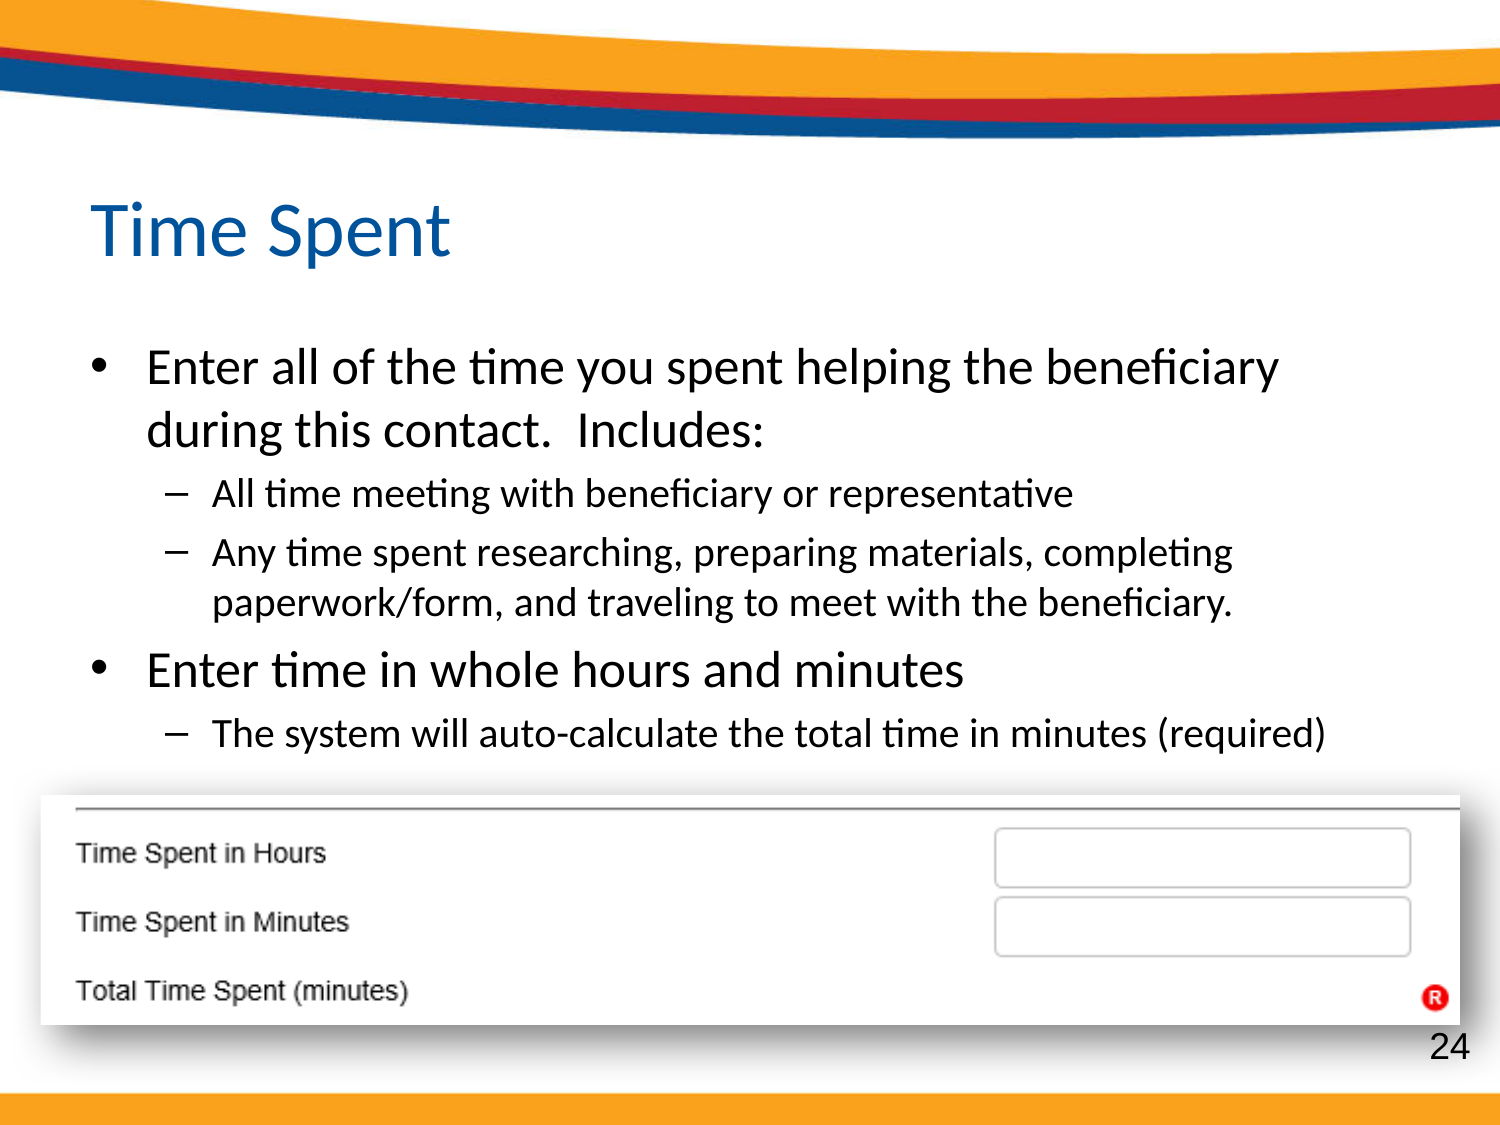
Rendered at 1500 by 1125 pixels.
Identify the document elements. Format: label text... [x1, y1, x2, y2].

list Enter all of the time you spent helping the beneficiary during this contact. Includes: All time meeting with beneficiary or representative Any time spent researching, preparing materials, completing paperwork/form, and traveling to meet with the beneficiary. Enter time in whole hours and minutes The system will auto-calculate the total time in minutes (required) [74, 325, 1426, 779]
title Time Spent [74, 174, 1426, 275]
picture [0, 0, 1500, 1125]
slide_number 24 [1364, 1014, 1486, 1072]
